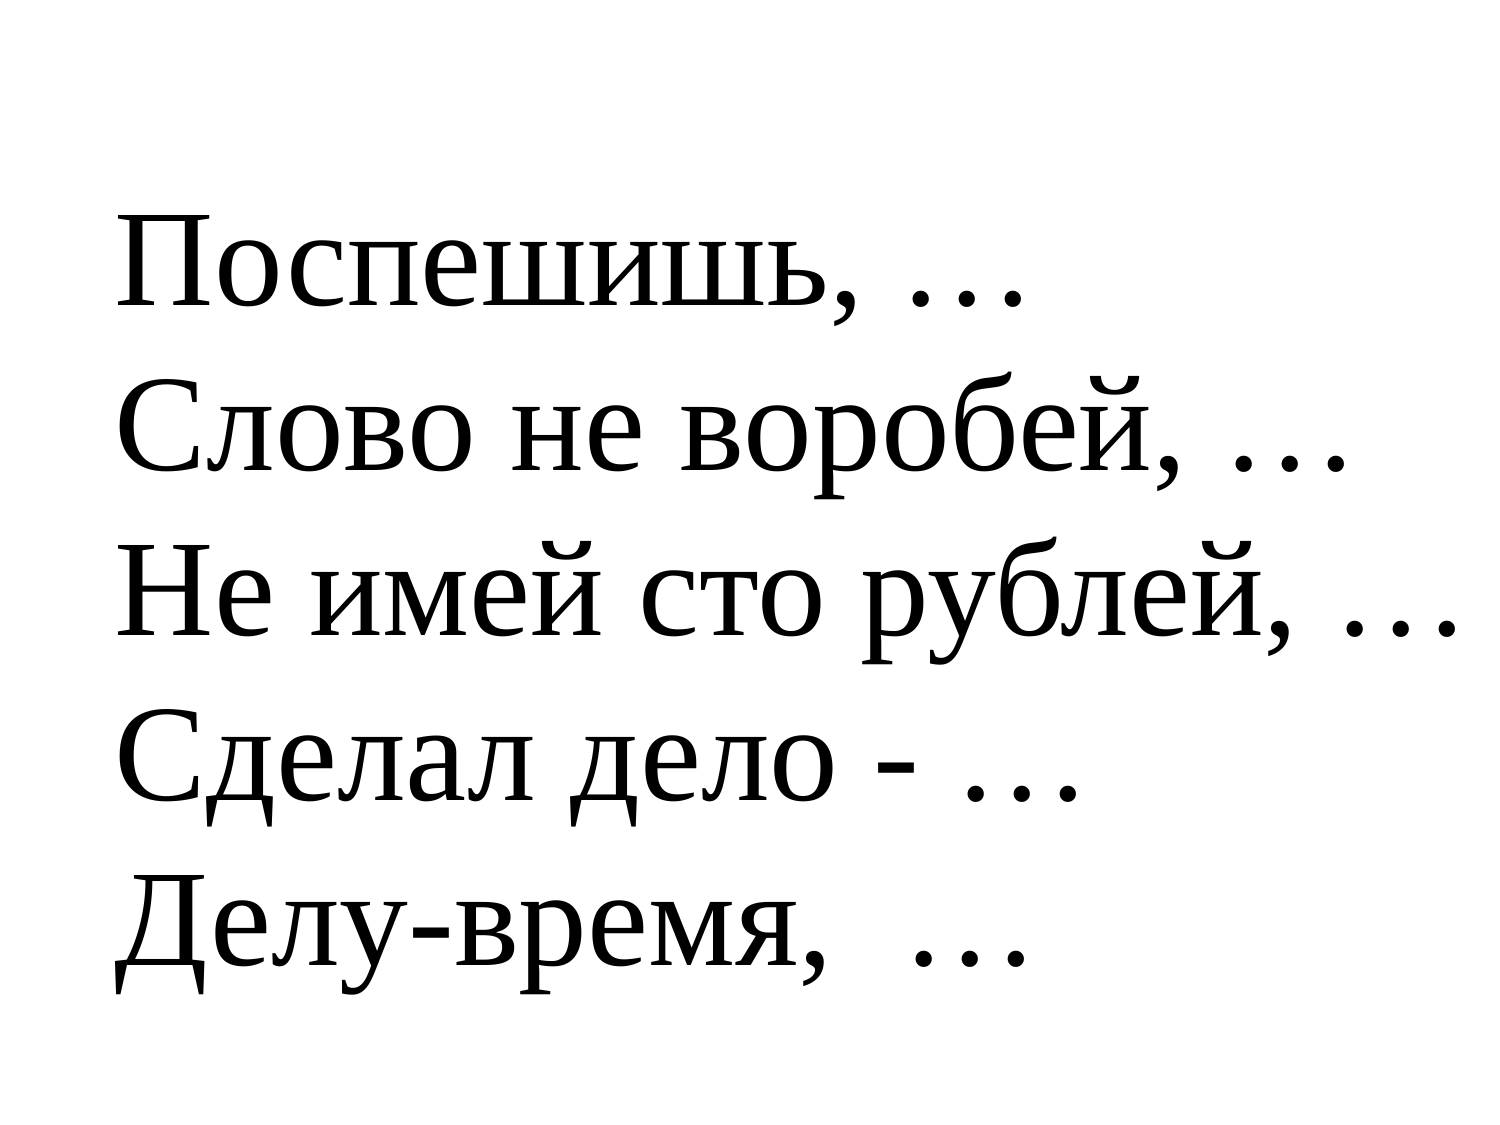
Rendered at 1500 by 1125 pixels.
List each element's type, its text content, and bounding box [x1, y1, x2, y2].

text_box Поспешишь, … Слово не воробей, … Не имей сто рублей, … Сделал дело - … Делу-время, … [100, 160, 1500, 1001]
